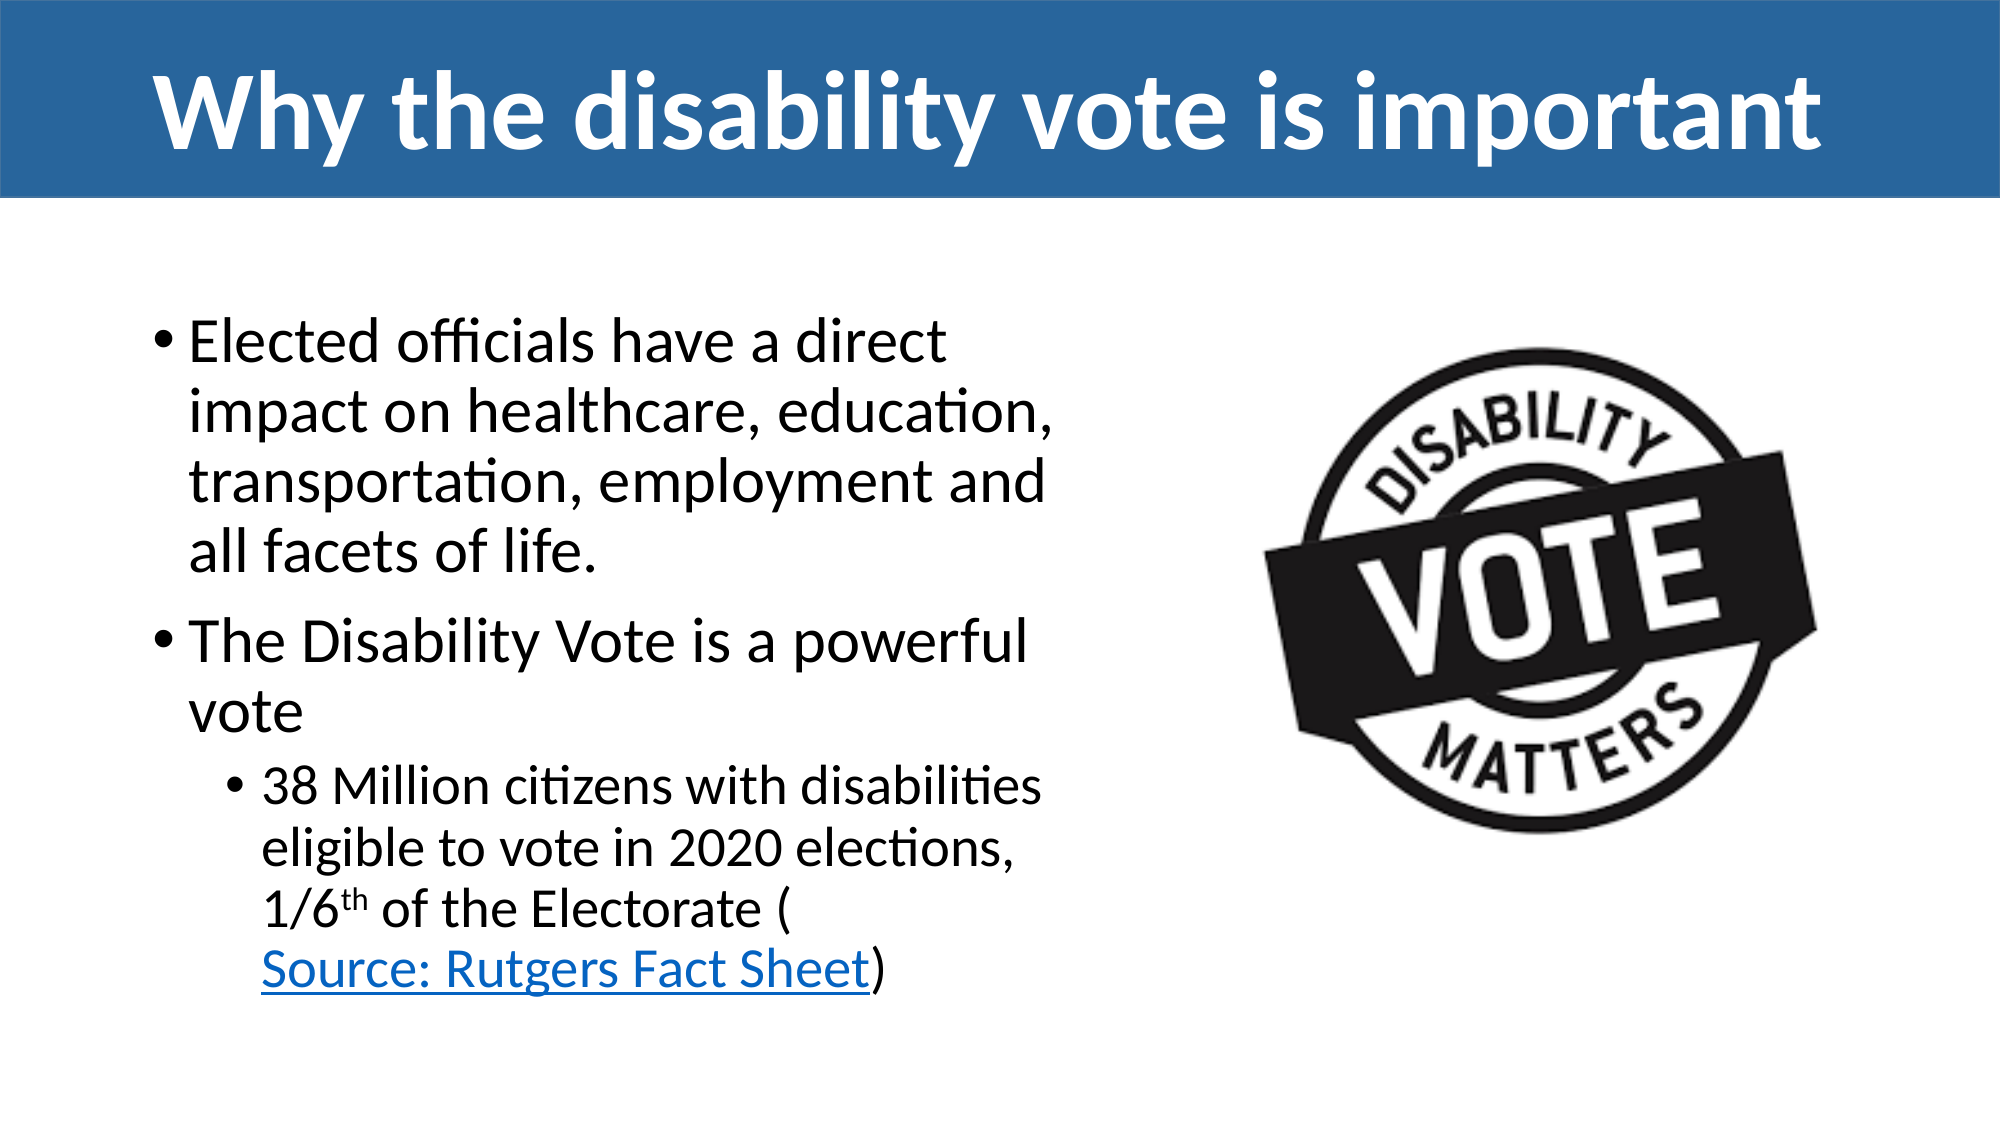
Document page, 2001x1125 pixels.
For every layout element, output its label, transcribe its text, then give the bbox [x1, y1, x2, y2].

title Why the disability vote is important [137, 4, 1863, 223]
picture [1252, 299, 1833, 879]
list Elected officials have a direct impact on healthcare, education, transportation, employment and all facets of life. The Disability Vote is a powerful vote 38 Million citizens with disabilities eligible to vote in 2020 elections, 1/6th of the Electorate (Source: Rutgers Fact Sheet) [137, 299, 1100, 1014]
text_box [0, 0, 2000, 198]
